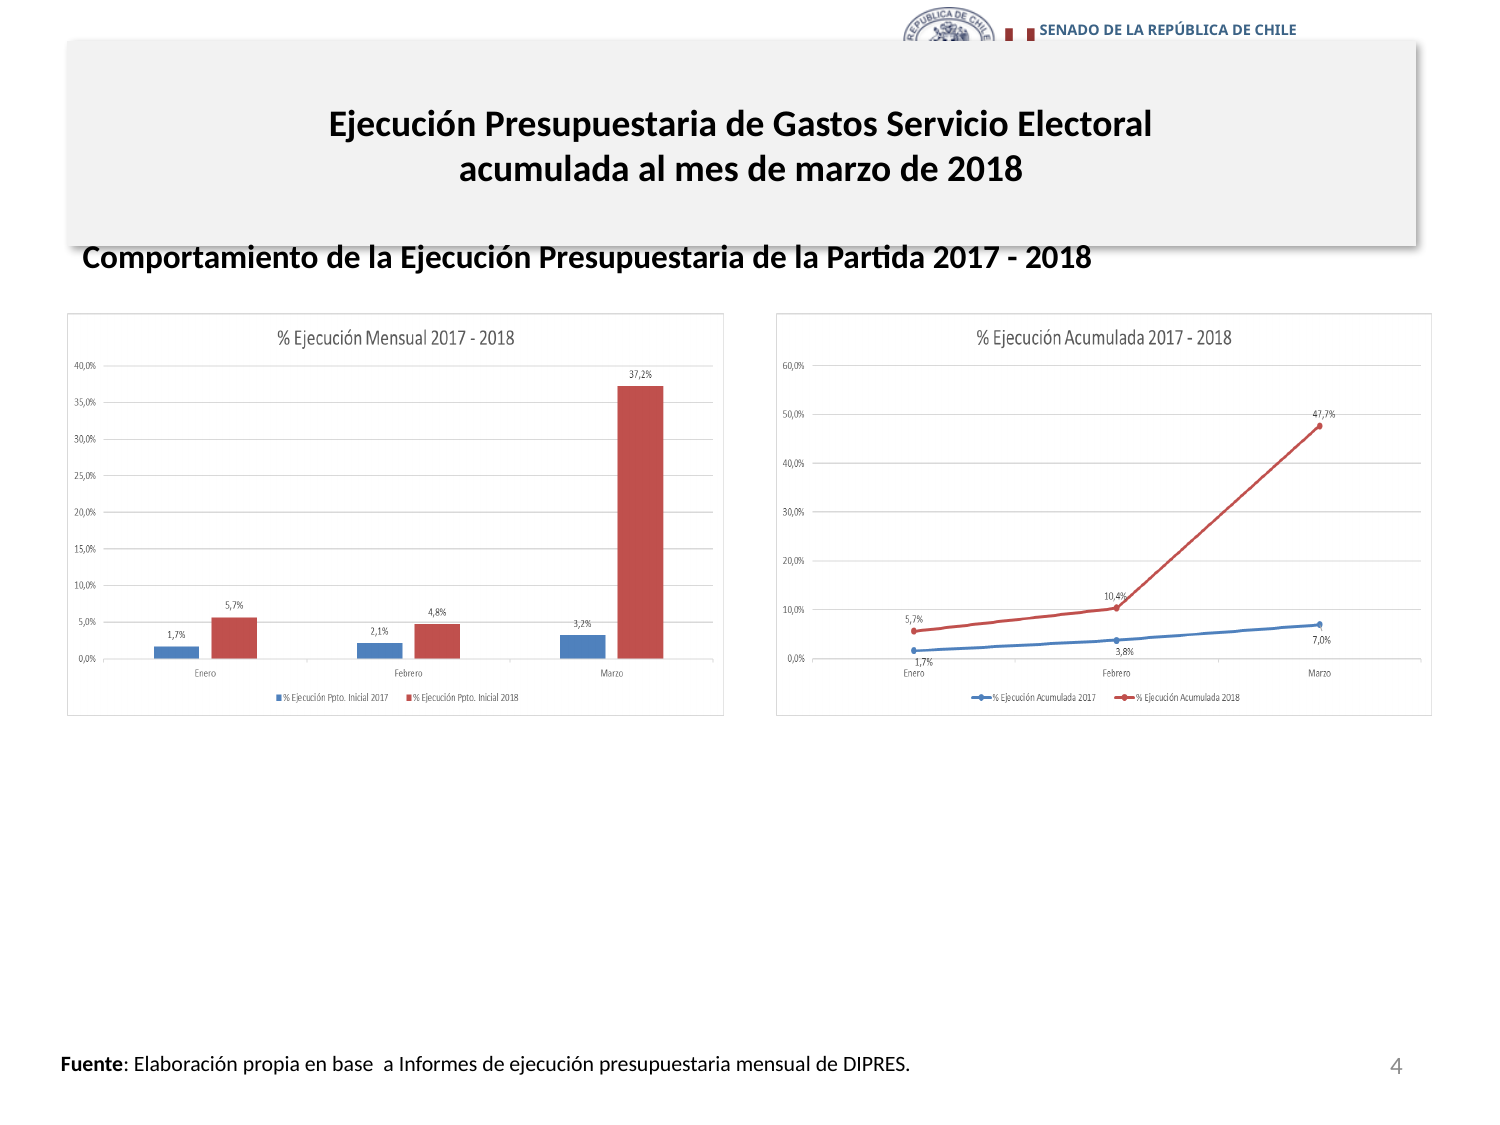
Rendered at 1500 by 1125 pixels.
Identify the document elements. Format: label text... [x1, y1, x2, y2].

picture [67, 313, 725, 716]
text_box Comportamiento de la Ejecución Presupuestaria de la Partida 2017 - 2018 [67, 227, 1415, 283]
picture [903, 7, 997, 41]
title Ejecución Presupuestaria de Gastos Servicio Electoral acumulada al mes de marzo de 2018 [67, 41, 1415, 227]
slide_number 4 [1067, 1035, 1418, 1095]
picture [775, 313, 1433, 716]
